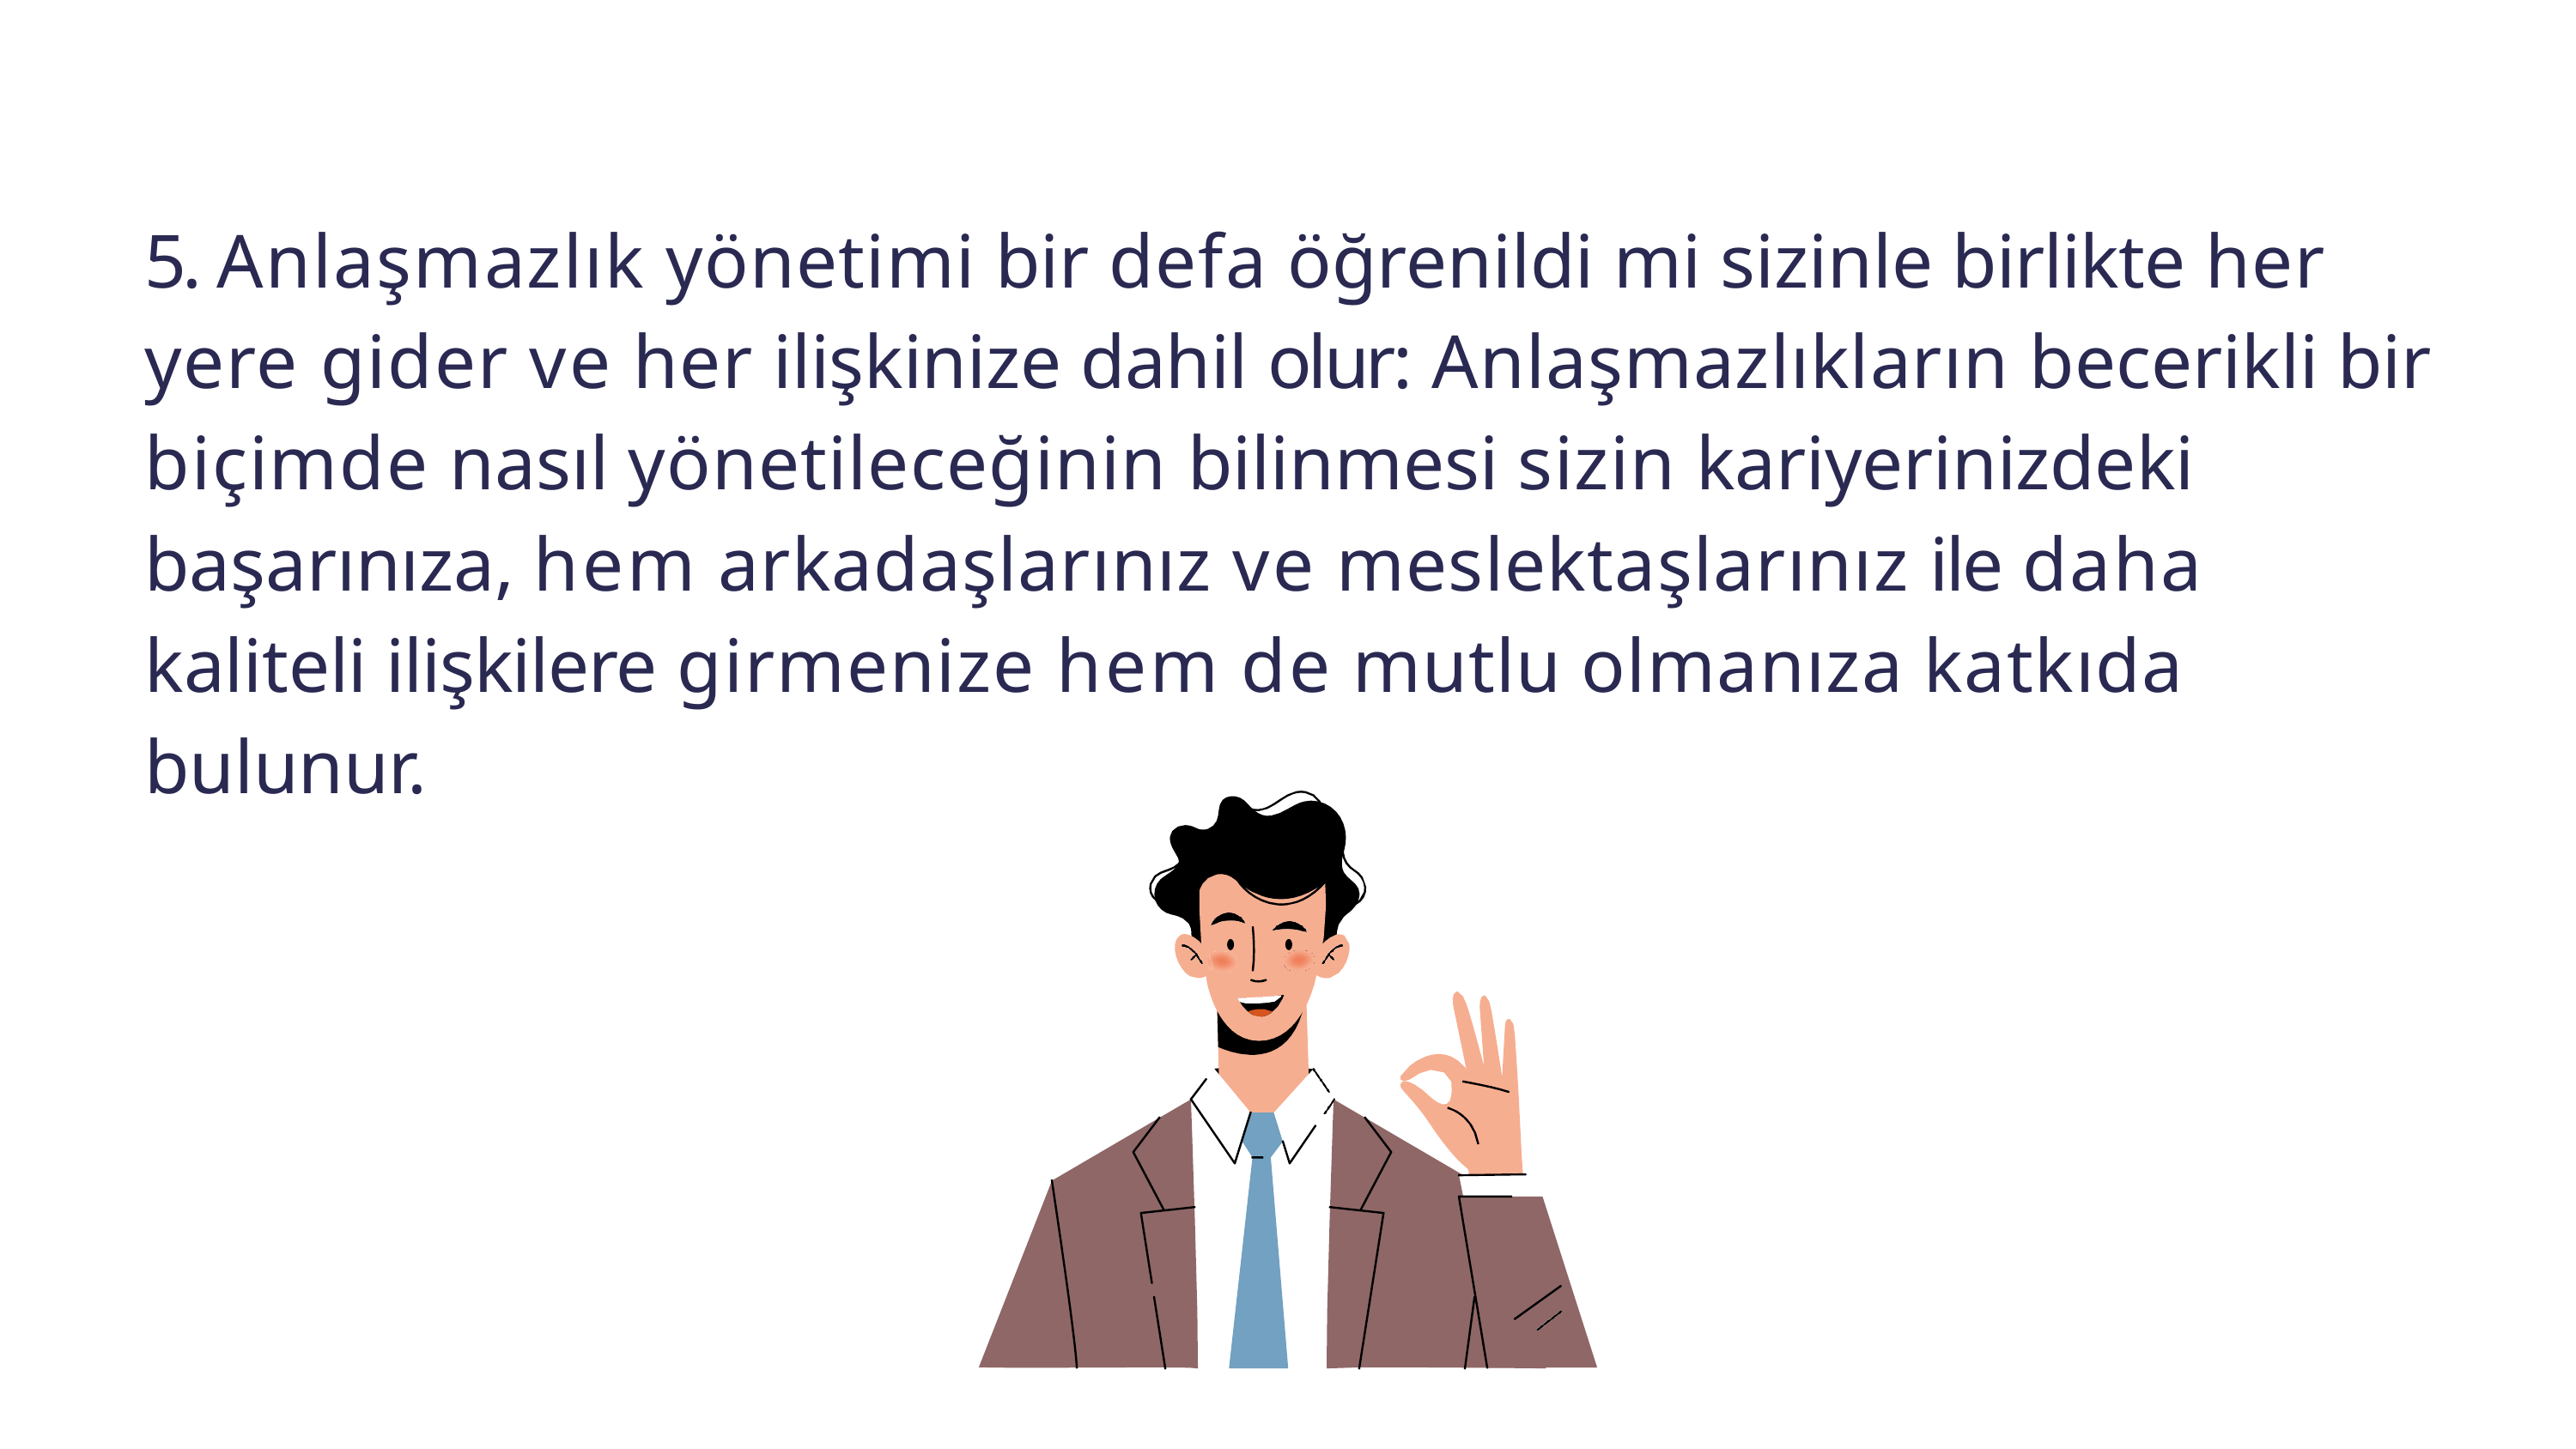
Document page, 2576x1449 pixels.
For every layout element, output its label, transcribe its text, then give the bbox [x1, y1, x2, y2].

picture [1210, 912, 1245, 925]
picture [1311, 1067, 1330, 1093]
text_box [1189, 1068, 1335, 1369]
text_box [1236, 994, 1285, 1017]
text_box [1149, 790, 1367, 1041]
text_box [1076, 991, 1388, 1098]
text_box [1338, 1099, 1395, 1370]
picture [1272, 921, 1307, 933]
title 5. Anlaşmazlık yönetimi bir defa öğrenildi mi sizinle birlikte her yere gider ve her ilişkinize dahil olur: Anlaşmazlıkların becerikli bir biçimde nasıl yönetileceğinin bilinmesi sizin kariyerinizdeki başarınıza, hem arkadaşlarınız ve meslektaşlarınız ile daha kaliteli ilişkilere girmenize hem de mutlu olmanıza katkıda bulunur. [143, 110, 2433, 809]
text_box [978, 1099, 1185, 1370]
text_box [1400, 991, 1598, 1369]
